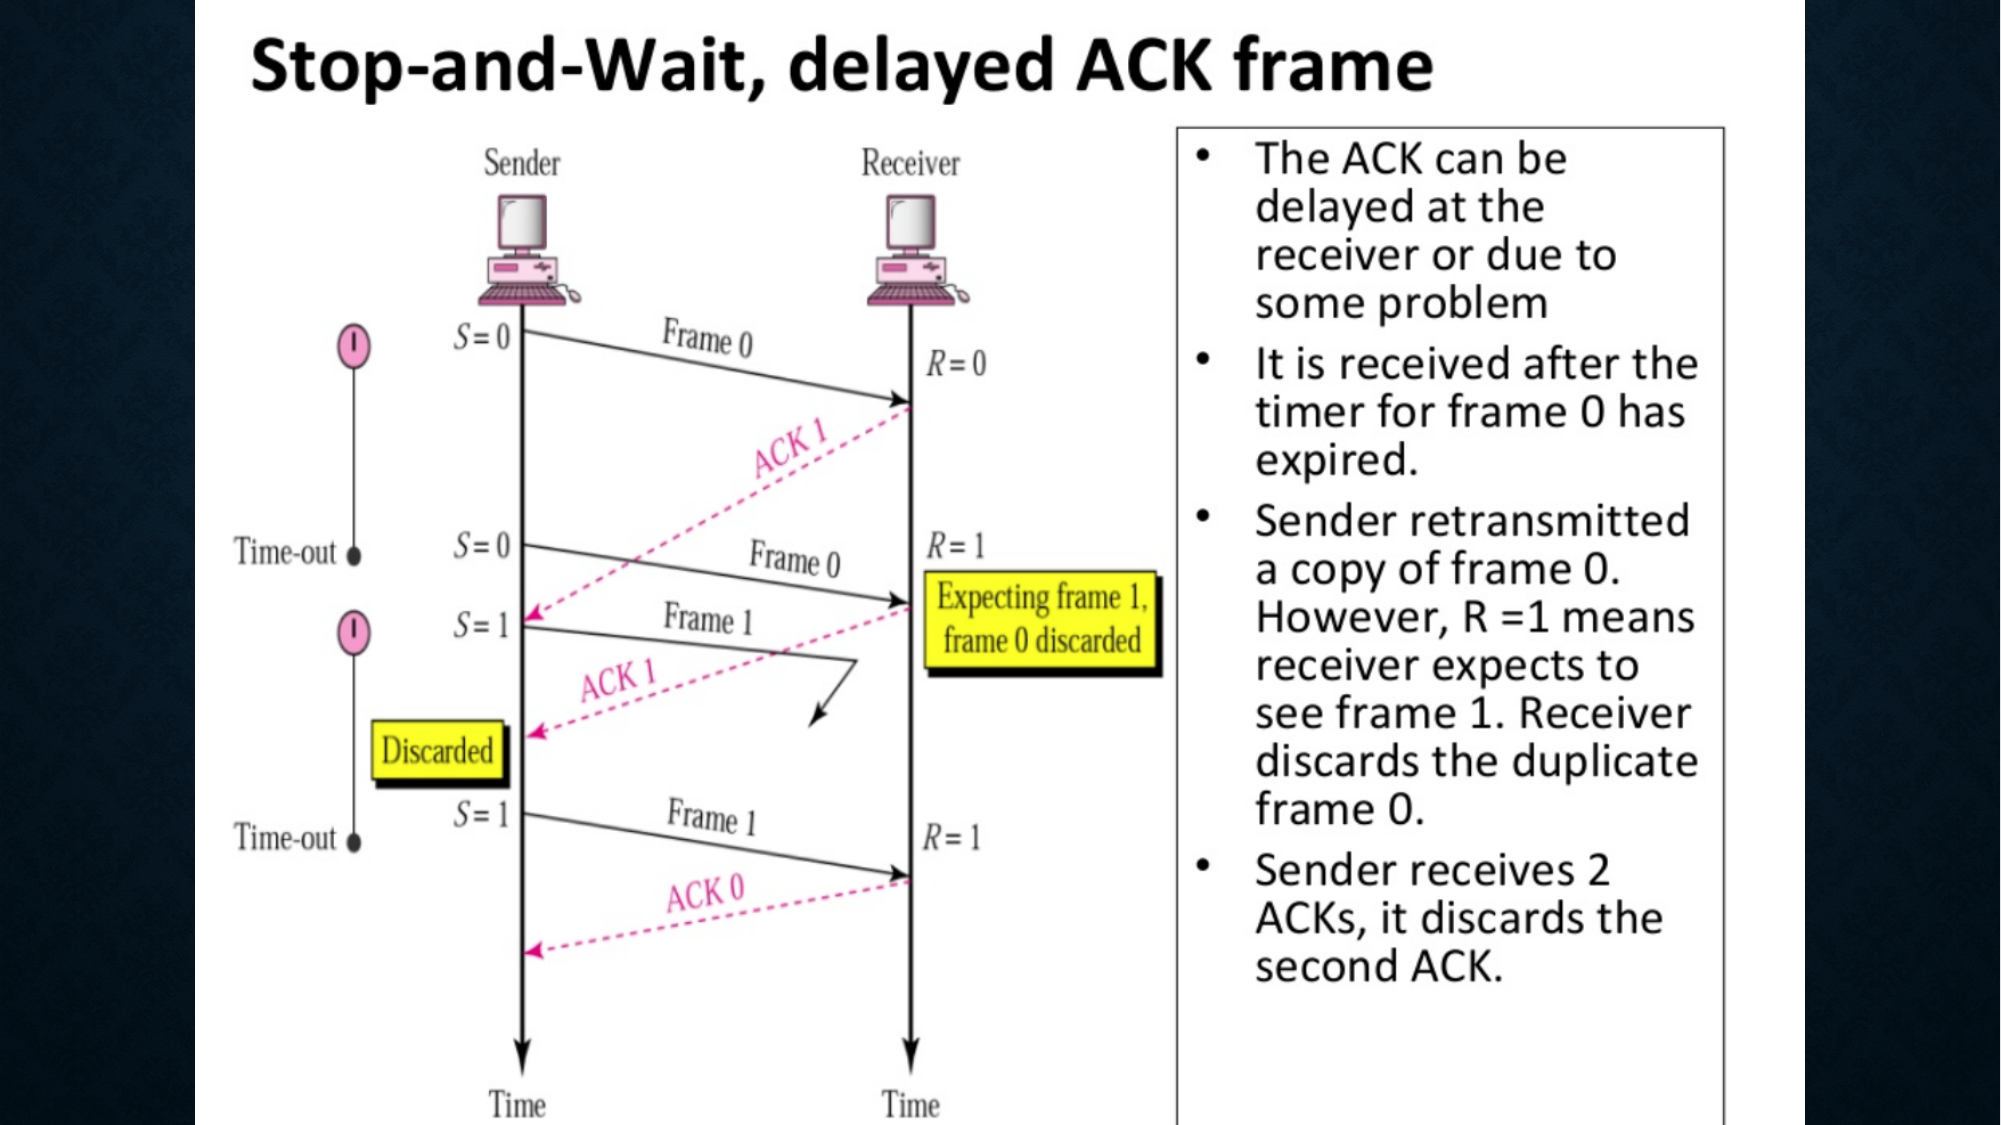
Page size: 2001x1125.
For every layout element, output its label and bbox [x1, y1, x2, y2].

picture [194, 0, 1805, 1125]
